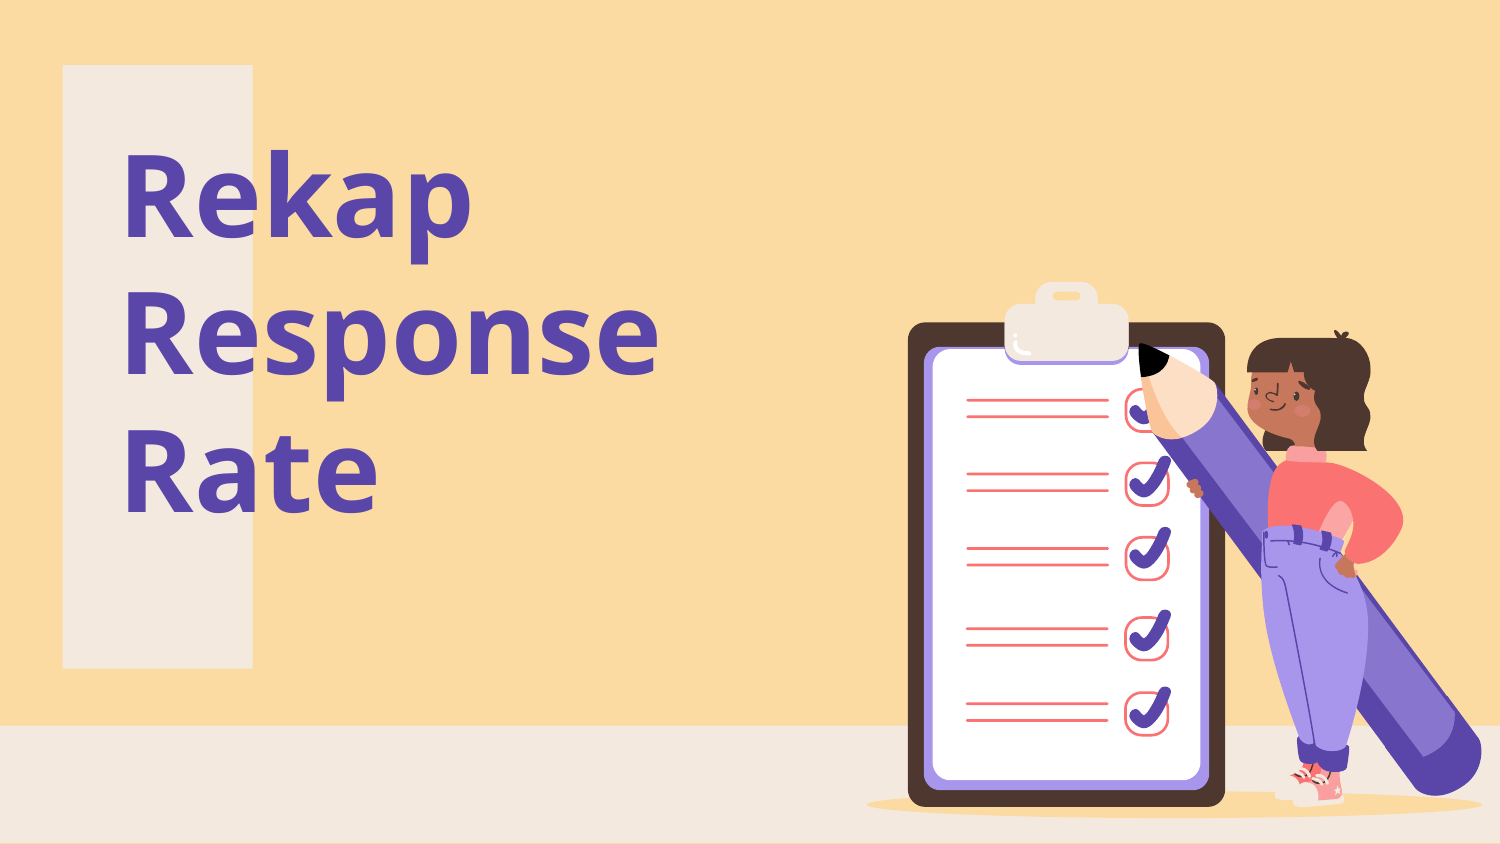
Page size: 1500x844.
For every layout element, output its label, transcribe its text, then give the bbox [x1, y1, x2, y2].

title Rekap Response Rate [103, 257, 917, 551]
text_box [866, 281, 1486, 819]
